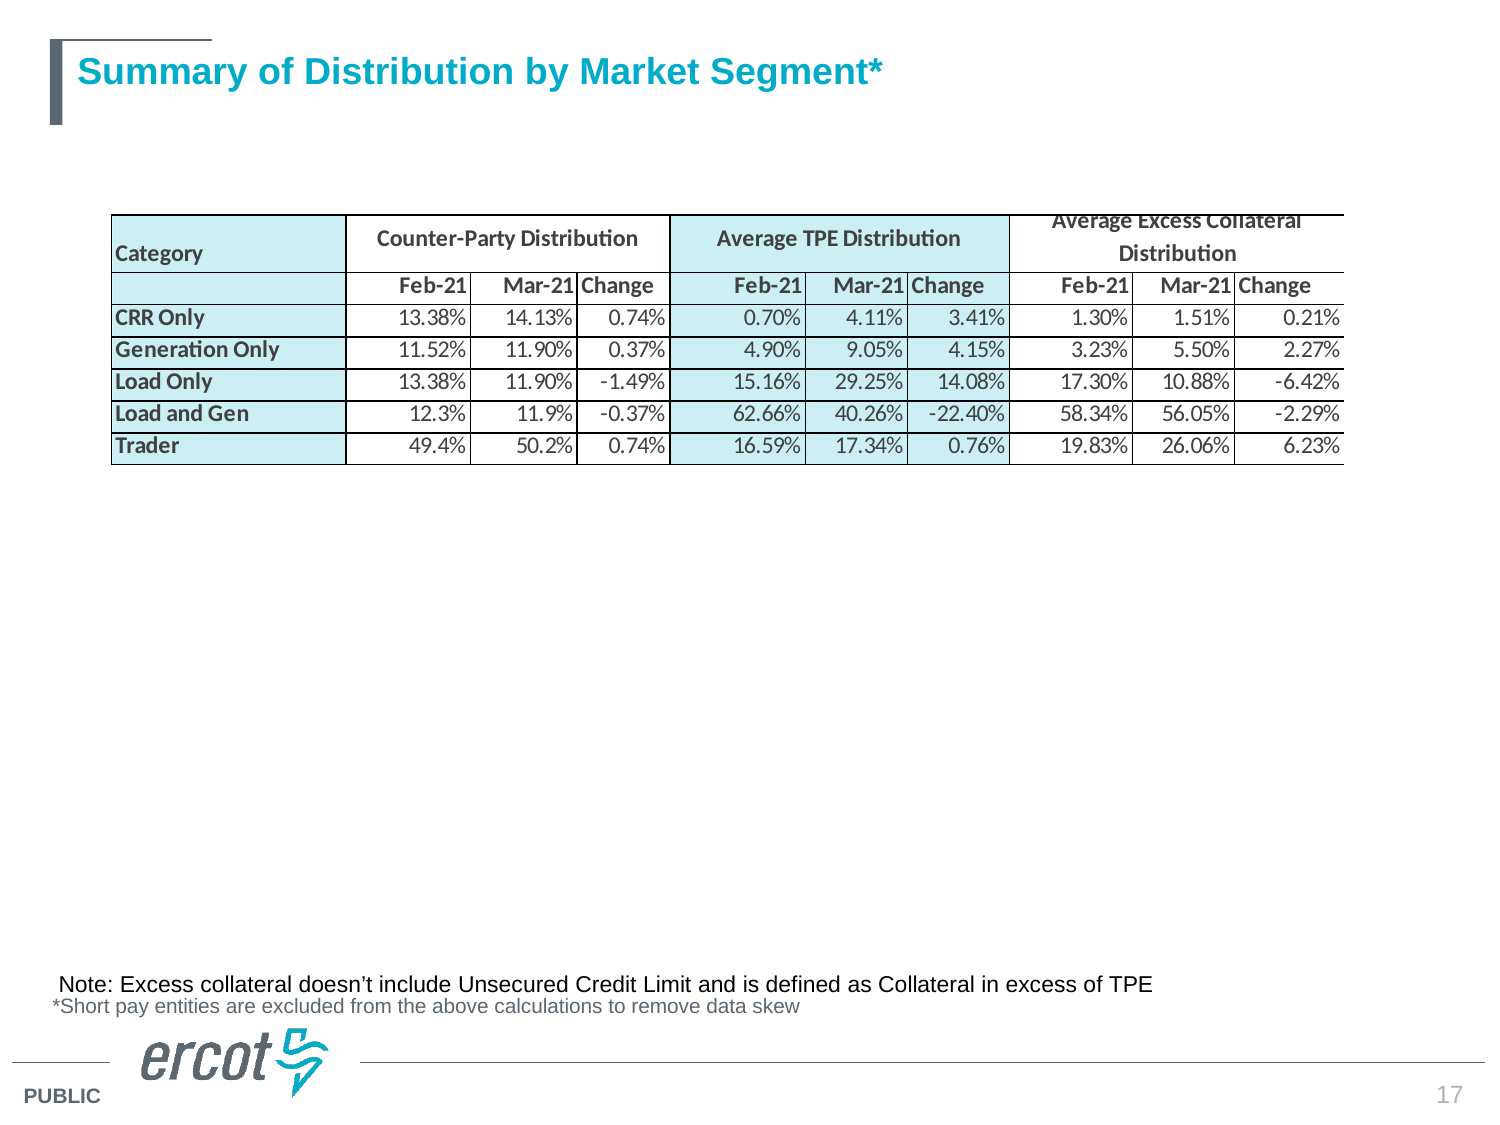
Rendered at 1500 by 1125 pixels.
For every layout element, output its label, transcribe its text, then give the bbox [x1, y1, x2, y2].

title Summary of Distribution by Market Segment* [62, 39, 1450, 228]
slide_number 17 [1412, 1076, 1488, 1112]
picture [110, 213, 1346, 467]
text_box Note: Excess collateral doesn’t include Unsecured Credit Limit and is defined as Collateral in excess of TPE [43, 962, 1413, 1005]
text_box *Short pay entities are excluded from the above calculations to remove data skew [37, 985, 1350, 1063]
picture [137, 1063, 332, 1100]
